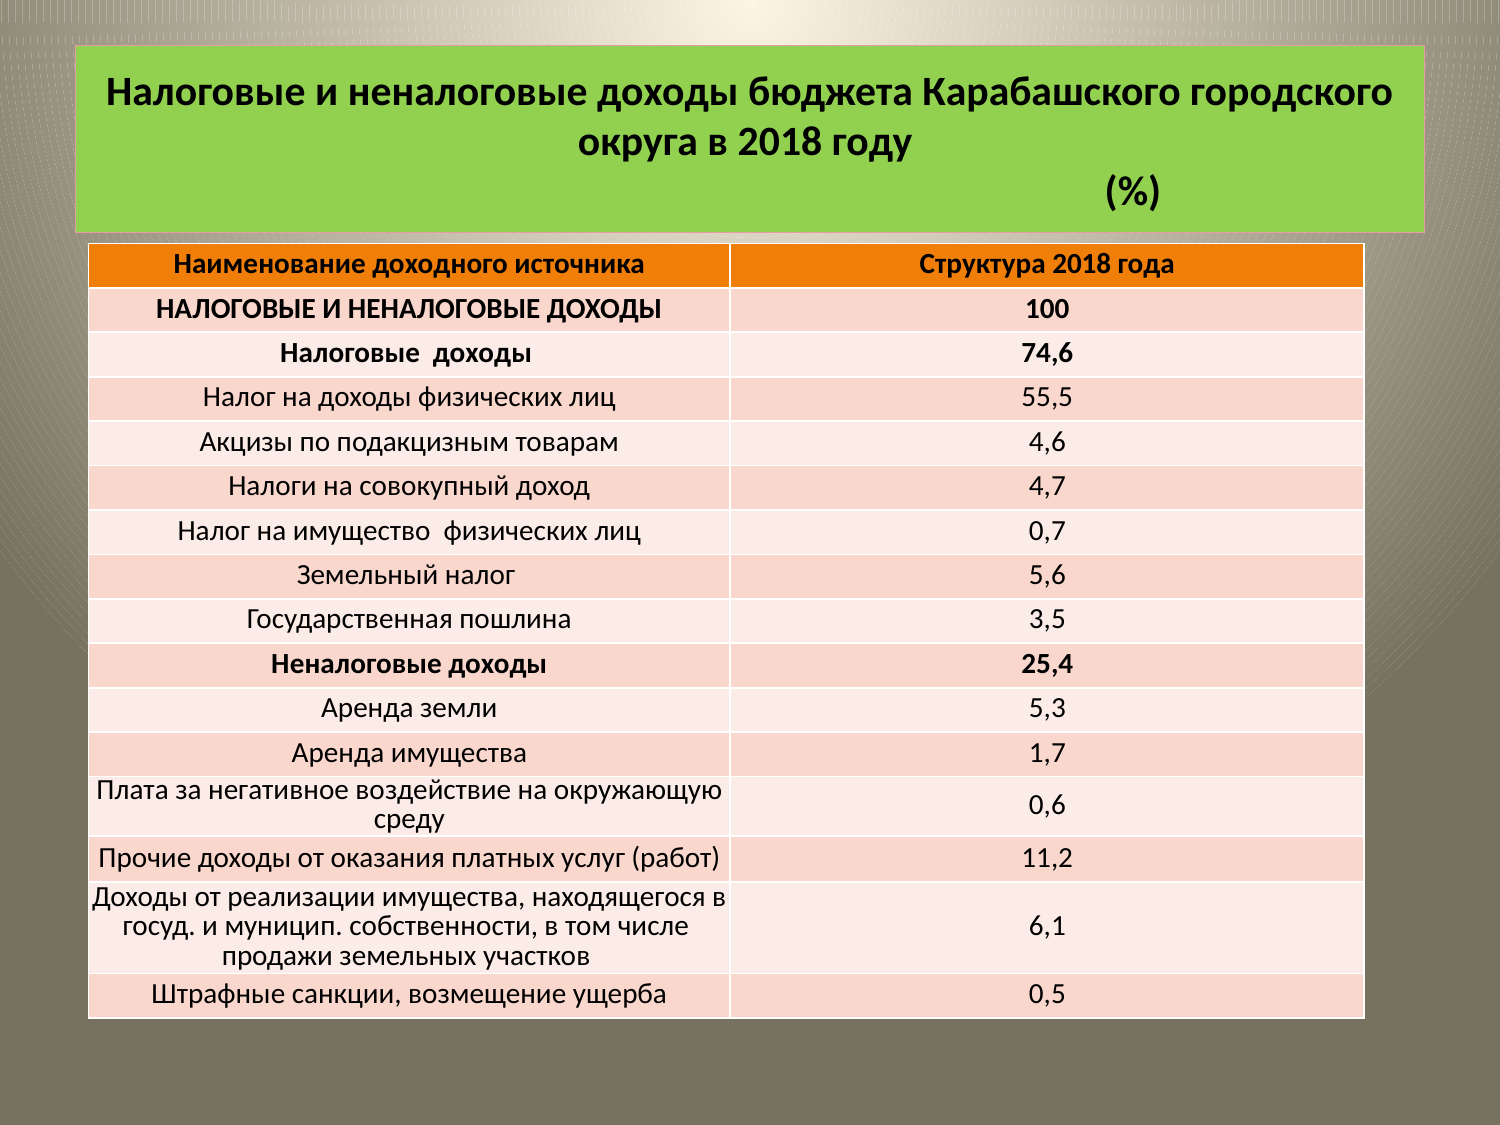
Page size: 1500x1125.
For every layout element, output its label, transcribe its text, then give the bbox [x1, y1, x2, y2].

table_cell Штрафные санкции, возмещение ущерба [89, 974, 729, 1017]
table_cell 74,6 [731, 333, 1363, 376]
table_cell 0,6 [731, 777, 1363, 835]
table_cell Налог на доходы физических лиц [89, 378, 729, 420]
table_cell 11,2 [731, 837, 1363, 881]
table_cell 1,7 [731, 733, 1363, 776]
table_cell Аренда земли [89, 689, 729, 731]
table_cell 4,7 [731, 466, 1363, 509]
table_cell Налоги на совокупный доход [89, 466, 729, 509]
table_header Структура 2018 года [731, 244, 1363, 287]
table_cell Государственная пошлина [89, 600, 729, 642]
table_cell Налоговые доходы [89, 333, 729, 376]
table_cell Земельный налог [89, 555, 729, 598]
table_cell Прочие доходы от оказания платных услуг (работ) [89, 837, 729, 881]
table_cell Неналоговые доходы [89, 644, 729, 687]
title Налоговые и неналоговые доходы бюджета Карабашского городского округа в 2018 году (%) [75, 45, 1425, 233]
table_cell 3,5 [731, 600, 1363, 642]
table_cell 5,3 [731, 689, 1363, 731]
table_cell НАЛОГОВЫЕ И НЕНАЛОГОВЫЕ ДОХОДЫ [89, 289, 729, 331]
table_cell 5,6 [731, 555, 1363, 598]
table_cell 0,7 [731, 511, 1363, 554]
table_cell Доходы от реализации имущества, находящегося в госуд. и муницип. собственности, в том числе продажи земельных участков [89, 883, 729, 973]
table_cell 55,5 [731, 378, 1363, 420]
table_cell 6,1 [731, 883, 1363, 973]
table_cell 100 [731, 289, 1363, 331]
table_header Наименование доходного источника [89, 244, 729, 287]
table_cell 0,5 [731, 974, 1363, 1017]
table_cell 4,6 [731, 422, 1363, 465]
table_cell Аренда имущества [89, 733, 729, 776]
table_cell Акцизы по подакцизным товарам [89, 422, 729, 465]
table_cell Налог на имущество физических лиц [89, 511, 729, 554]
table_cell Плата за негативное воздействие на окружающую среду [89, 777, 729, 835]
table_cell 25,4 [731, 644, 1363, 687]
